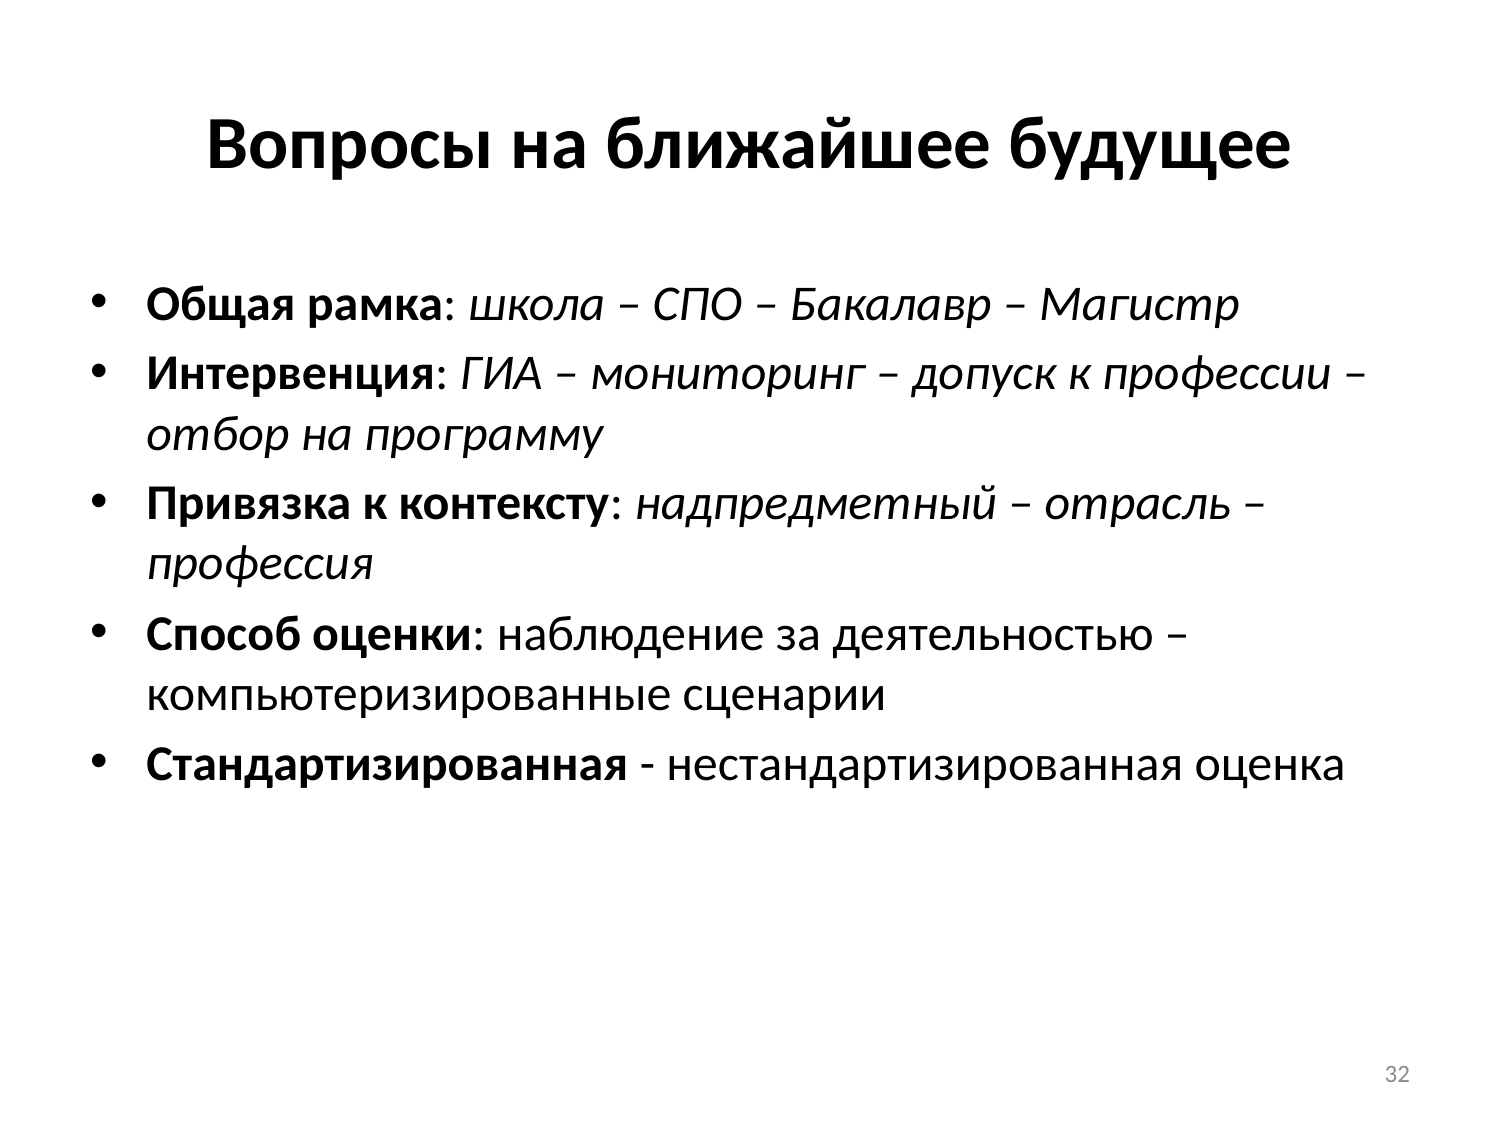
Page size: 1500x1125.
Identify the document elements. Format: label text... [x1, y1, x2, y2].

list Общая рамка: школа – СПО – Бакалавр – Магистр Интервенция: ГИА – мониторинг – допуск к профессии – отбор на программу Привязка к контексту: надпредметный – отрасль – профессия Способ оценки: наблюдение за деятельностью – компьютеризированные сценарии Стандартизированная - нестандартизированная оценка [74, 262, 1426, 1006]
slide_number 32 [1074, 1042, 1425, 1103]
title Вопросы на ближайшее будущее [74, 44, 1426, 233]
